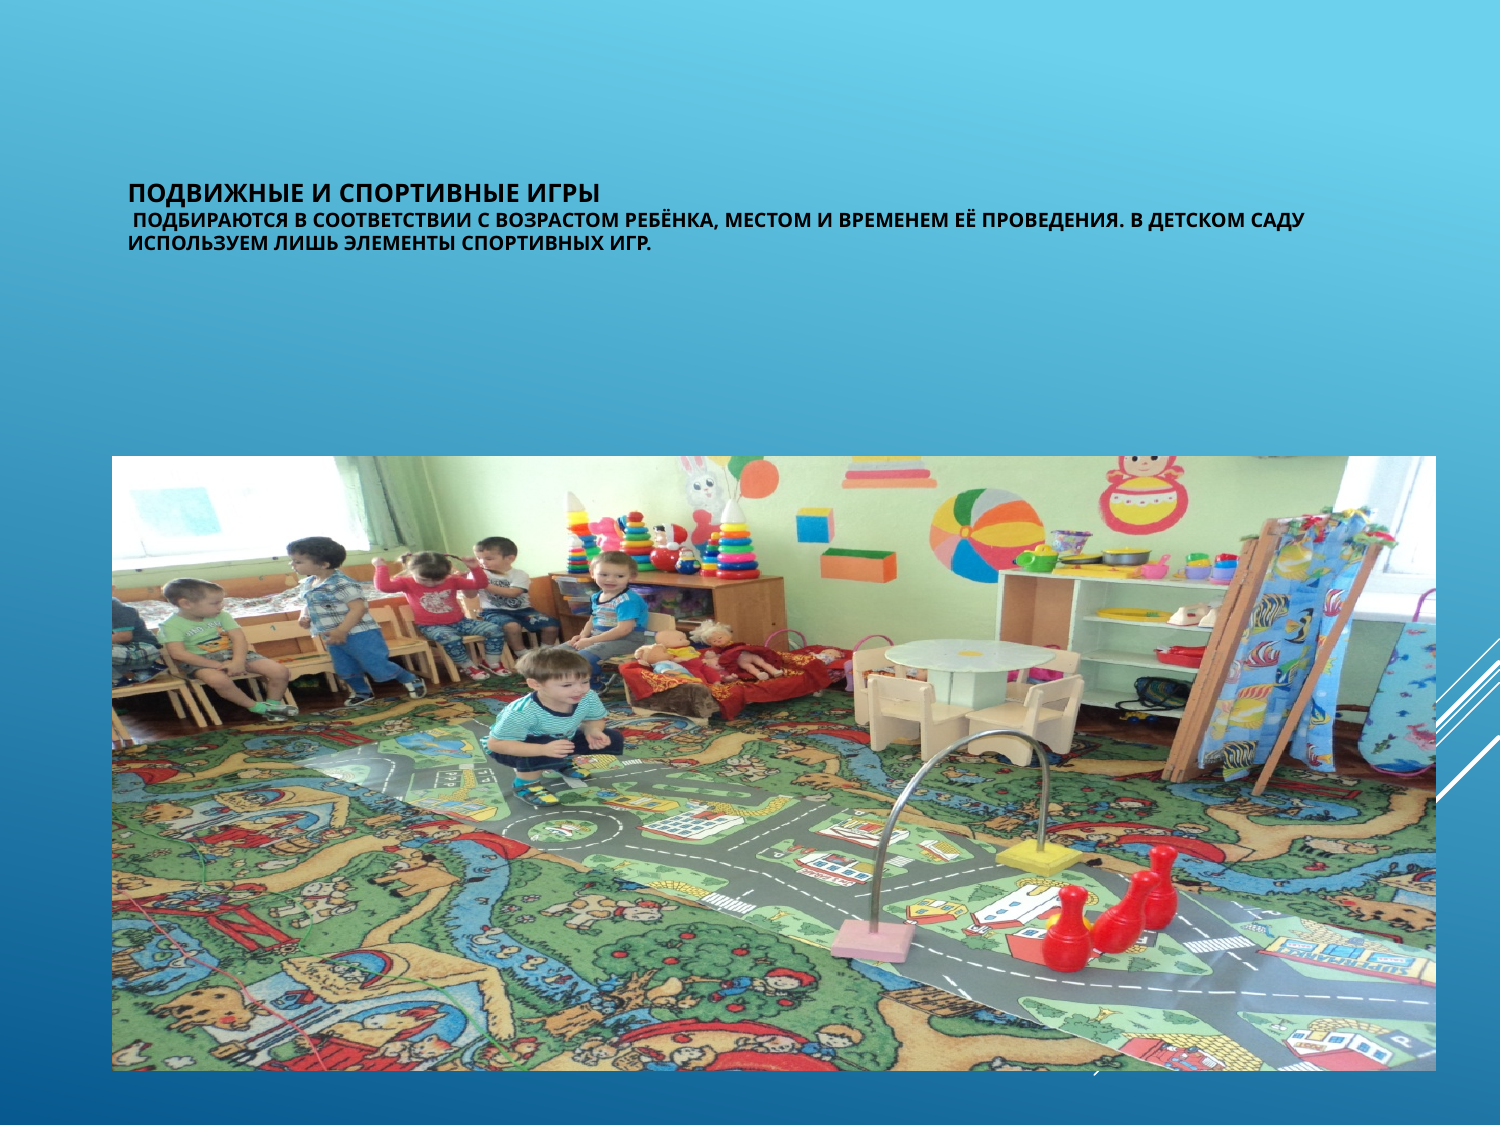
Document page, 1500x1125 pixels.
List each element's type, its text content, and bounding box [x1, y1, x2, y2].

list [112, 455, 1436, 1071]
title Подвижные и спортивные игры подбираются в соответствии с возрастом ребёнка, местом и временем её проведения. В детском саду используем лишь элементы спортивных игр. [112, 99, 1459, 288]
